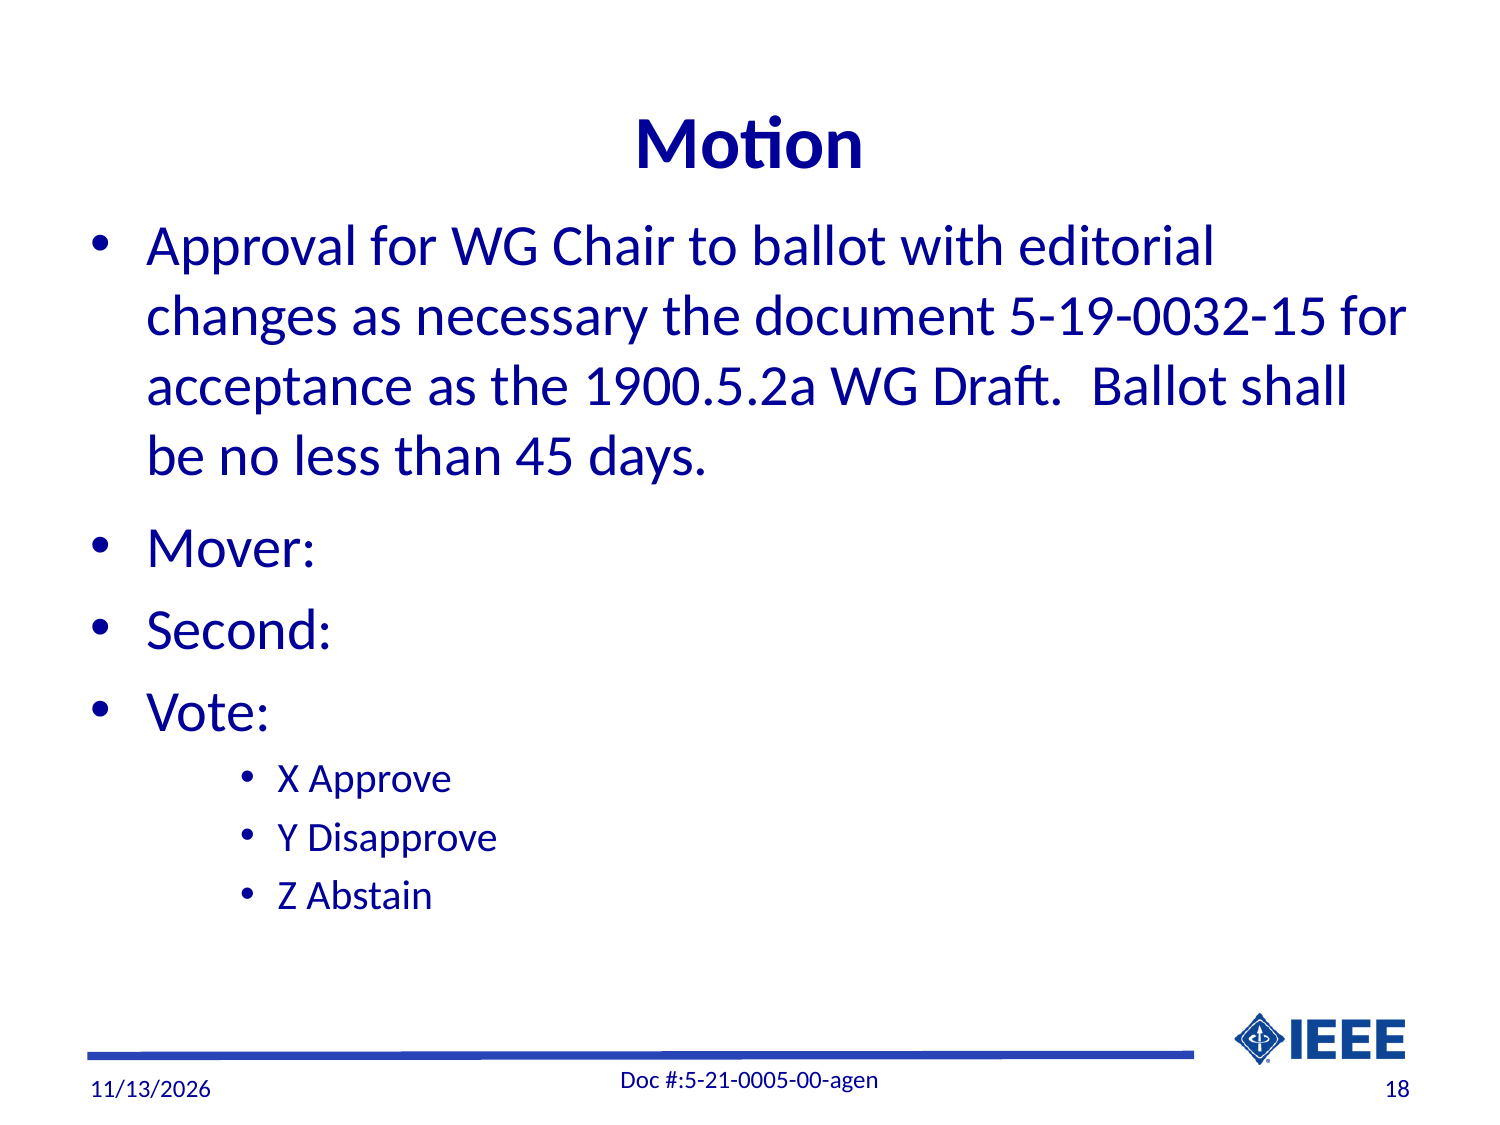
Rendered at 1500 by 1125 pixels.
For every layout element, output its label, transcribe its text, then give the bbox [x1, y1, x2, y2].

picture [1231, 1011, 1406, 1057]
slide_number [75, 1057, 425, 1118]
footer Doc #:5-21-0005-00-agen [496, 1054, 1004, 1103]
title Motion [75, 45, 1425, 200]
slide_number 18 [1074, 1057, 1425, 1118]
list Approval for WG Chair to ballot with editorial changes as necessary the document 5-19-0032-15 for acceptance as the 1900.5.2a WG Draft. Ballot shall be no less than 45 days. Mover: Second: Vote: X Approve Y Disapprove Z Abstain [75, 200, 1425, 943]
